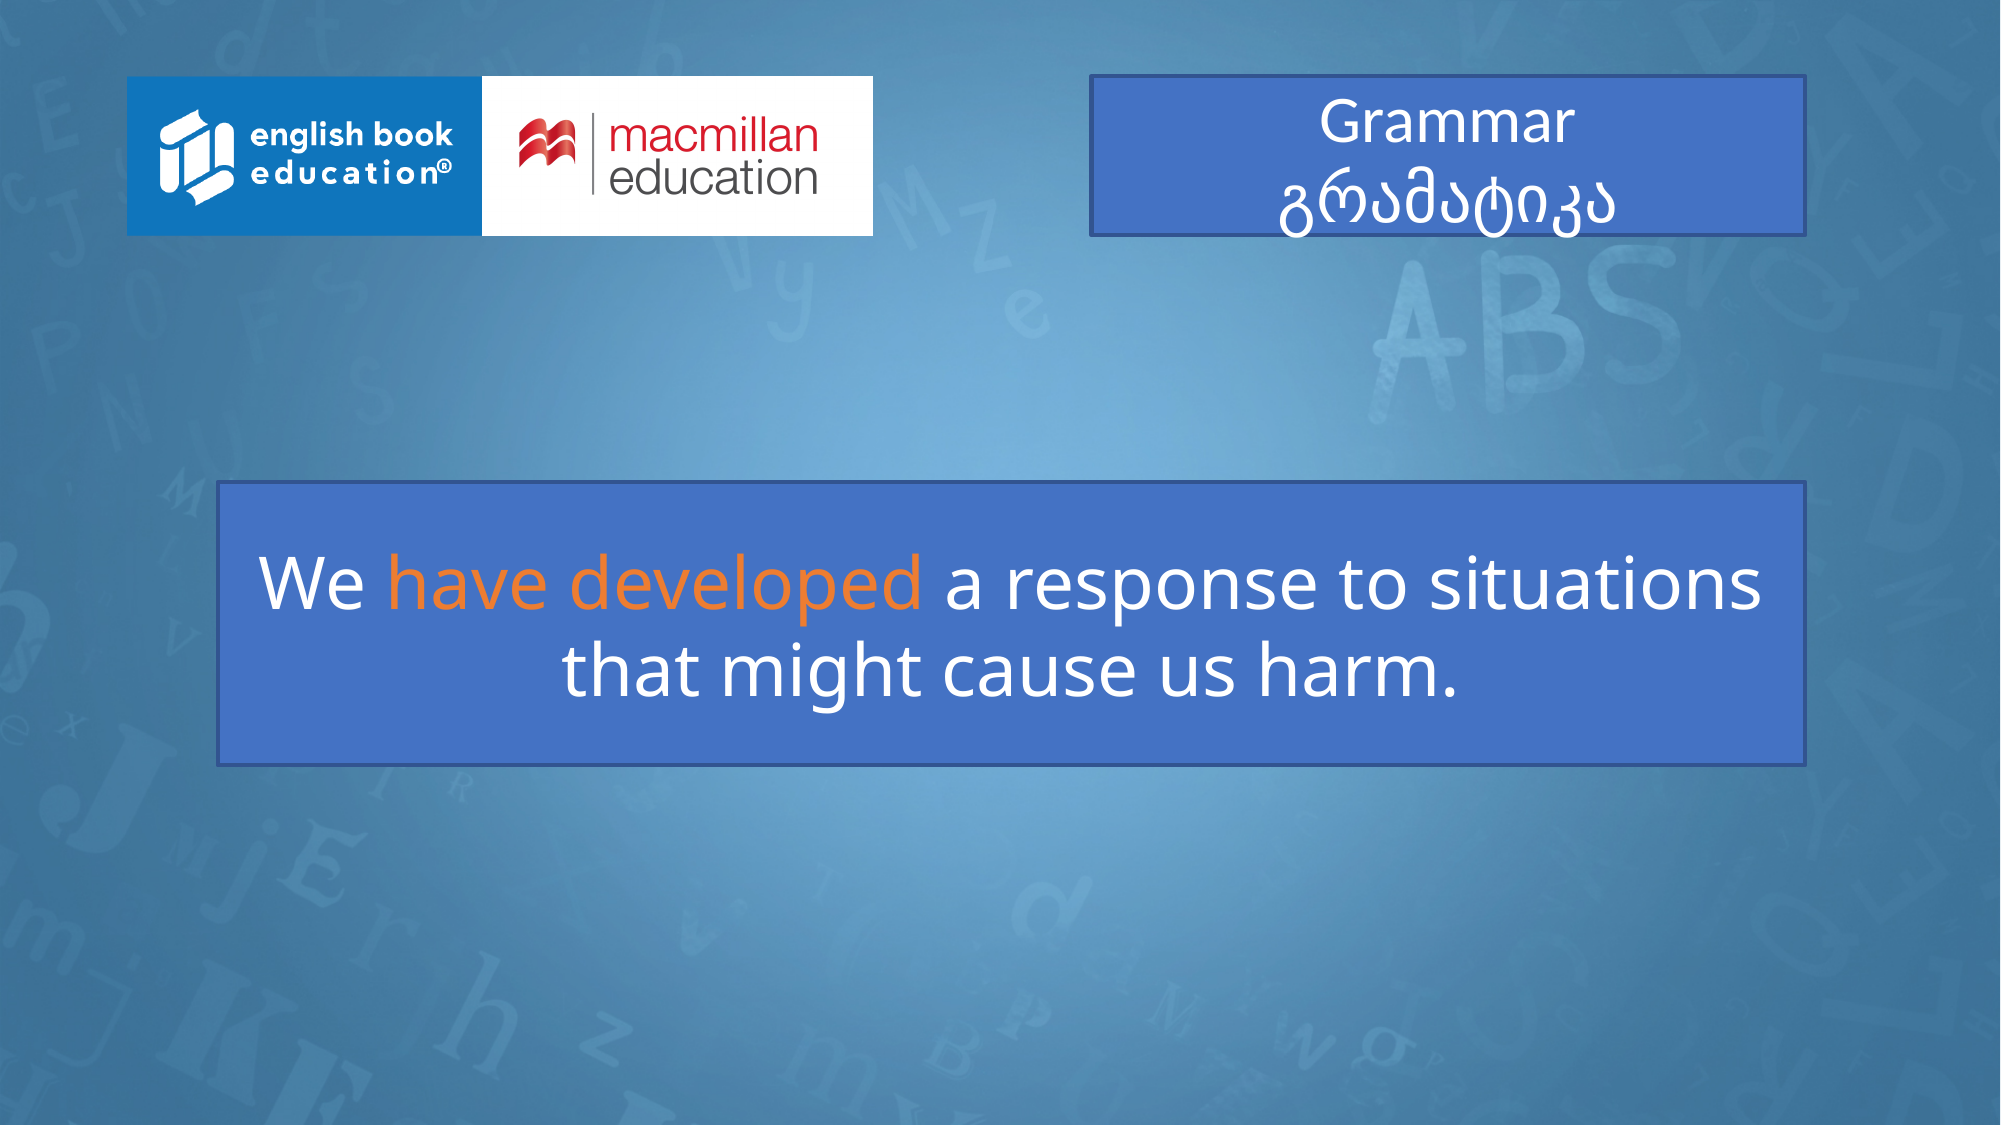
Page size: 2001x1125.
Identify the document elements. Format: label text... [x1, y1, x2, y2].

text_box We have developed a response to situations that might cause us harm. [216, 480, 1807, 767]
picture [0, 0, 2001, 1125]
text_box Grammar გრამატიკა [1089, 74, 1807, 237]
